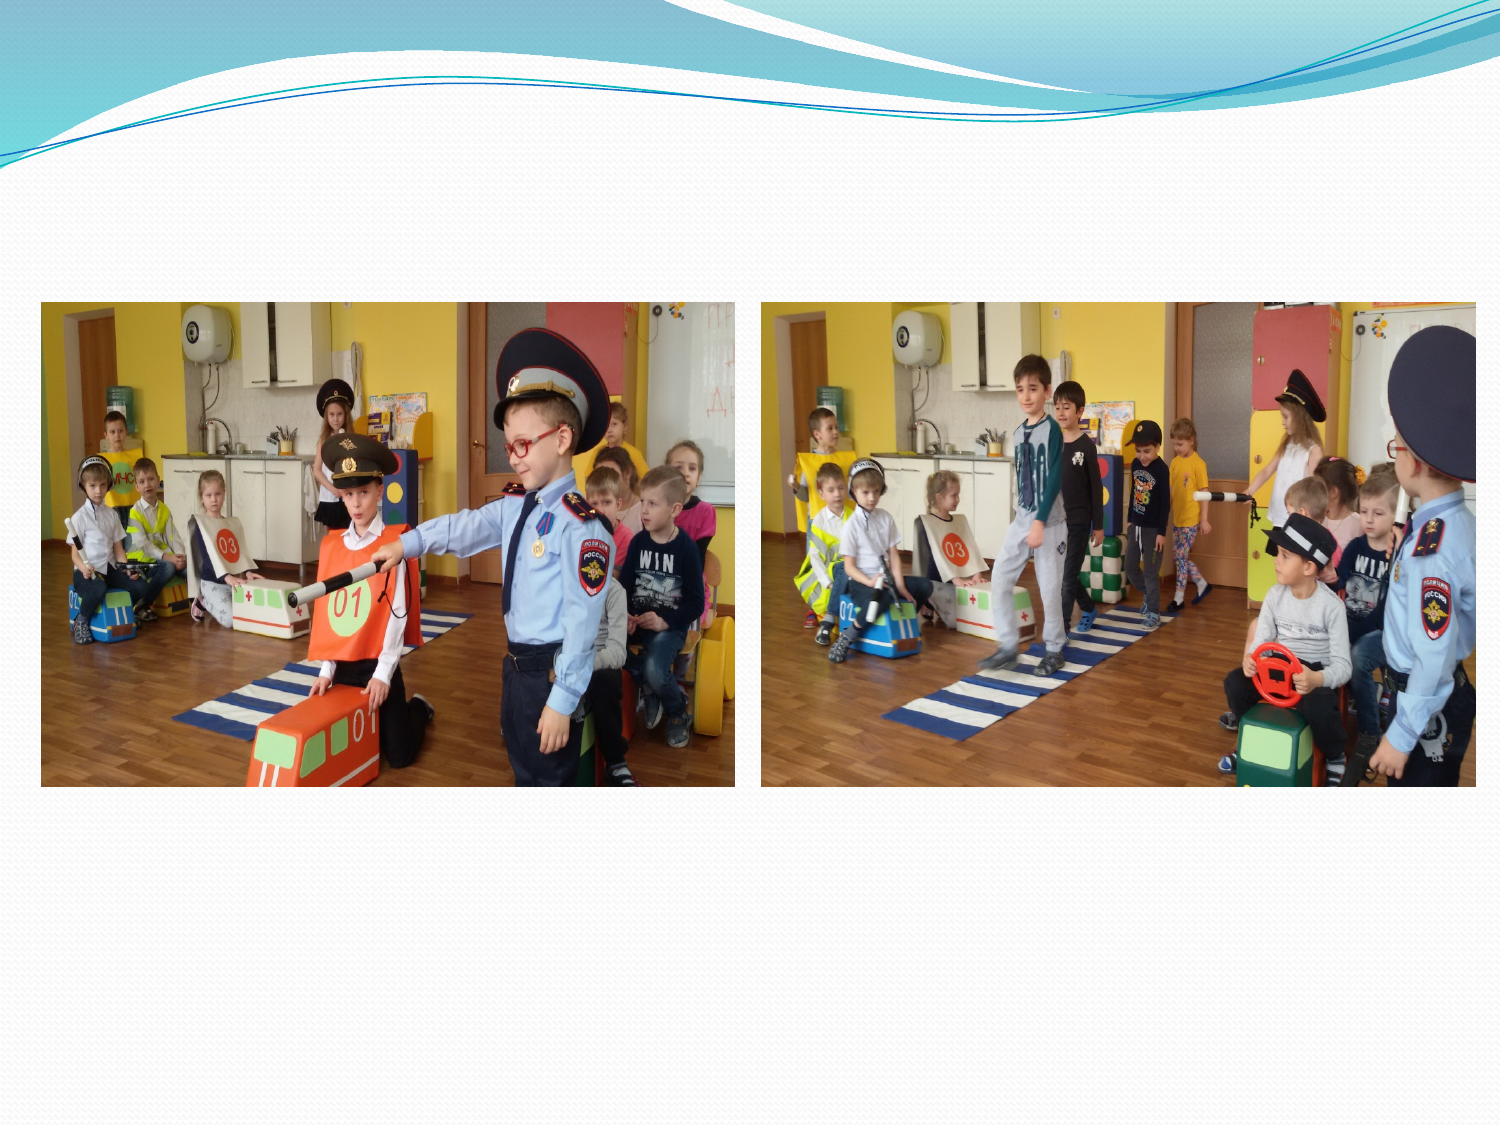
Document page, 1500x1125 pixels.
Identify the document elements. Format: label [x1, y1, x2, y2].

picture [41, 302, 735, 788]
picture [761, 302, 1476, 788]
